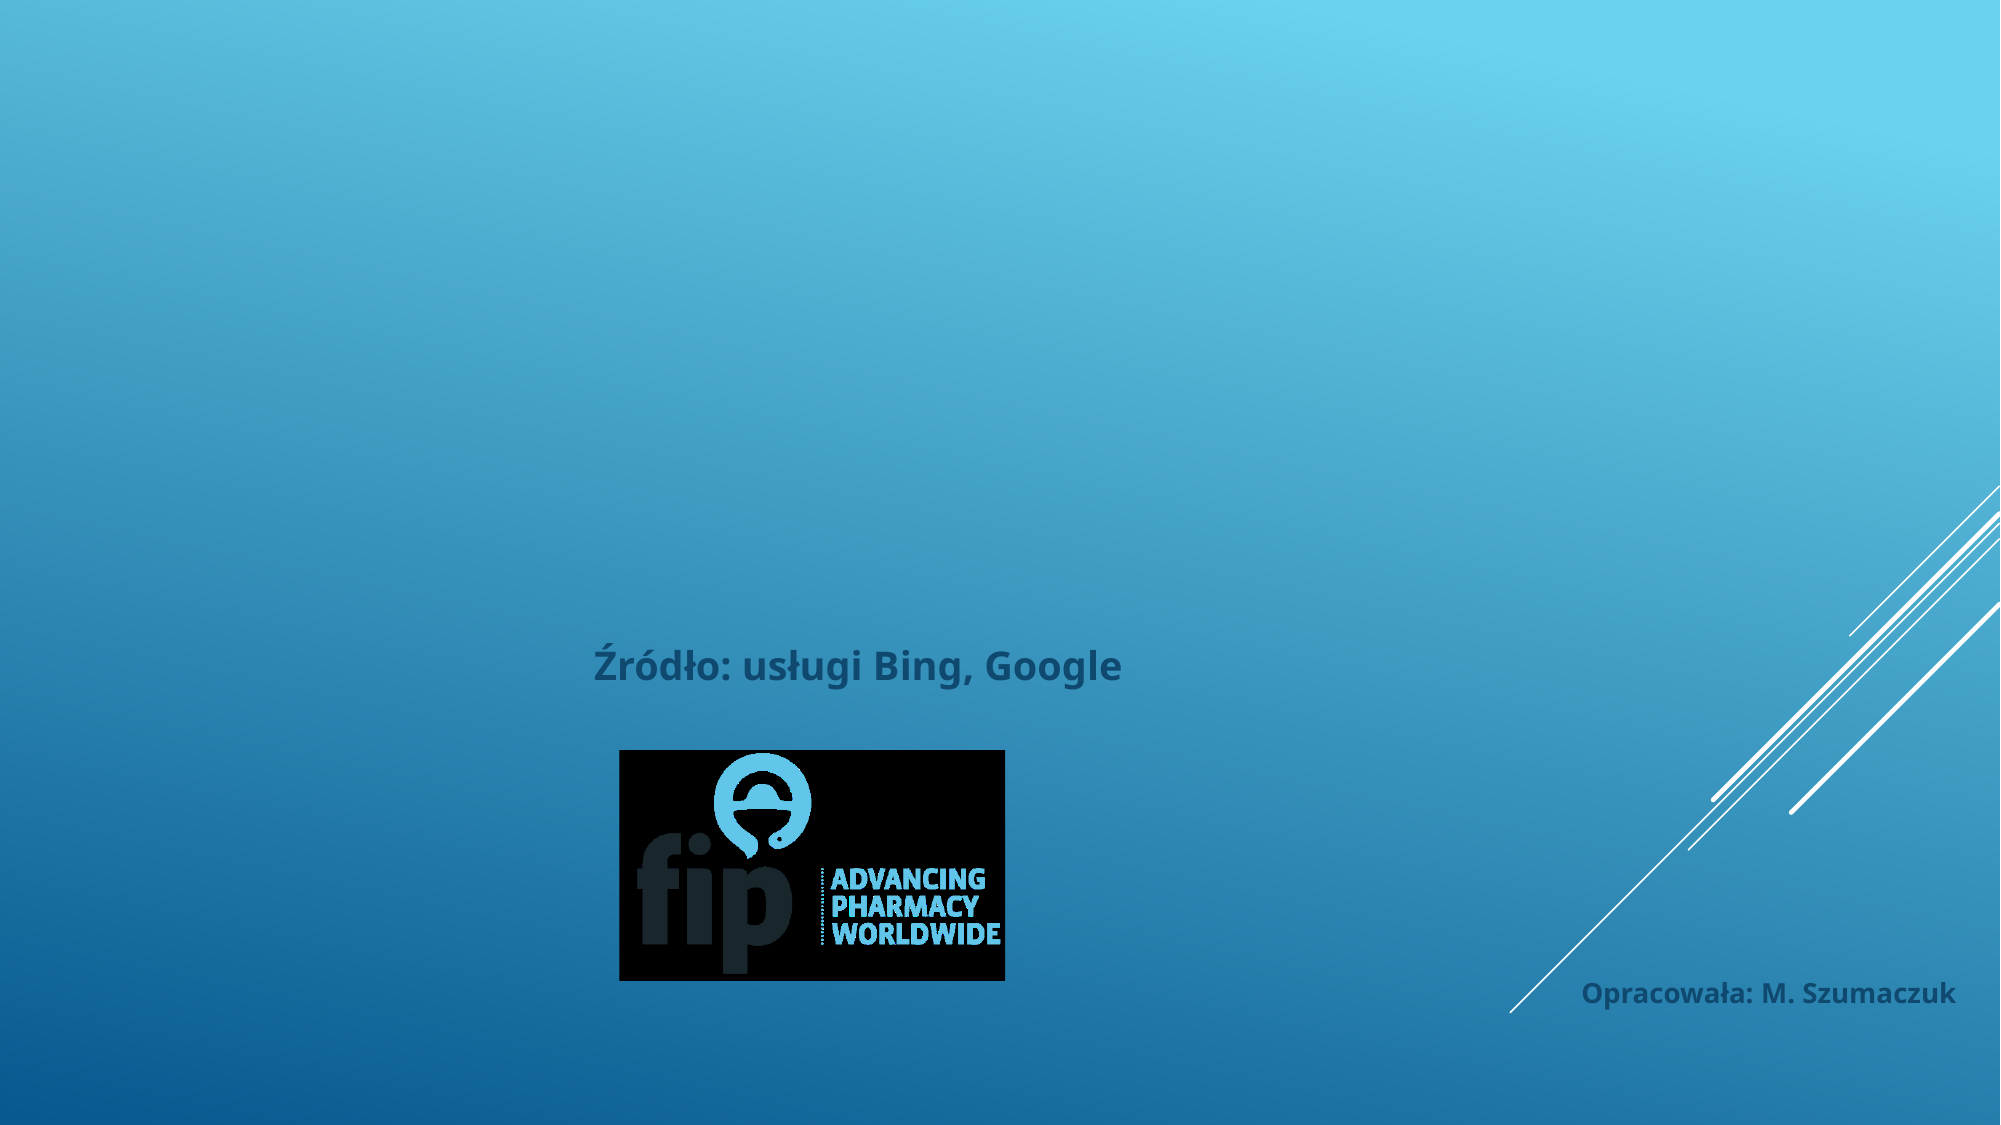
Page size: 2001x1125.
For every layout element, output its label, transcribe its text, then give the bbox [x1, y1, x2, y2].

list Źródło: usługi Bing, Google Opracowała: M. Szumaczuk [579, 499, 1980, 1021]
picture [618, 749, 1006, 982]
